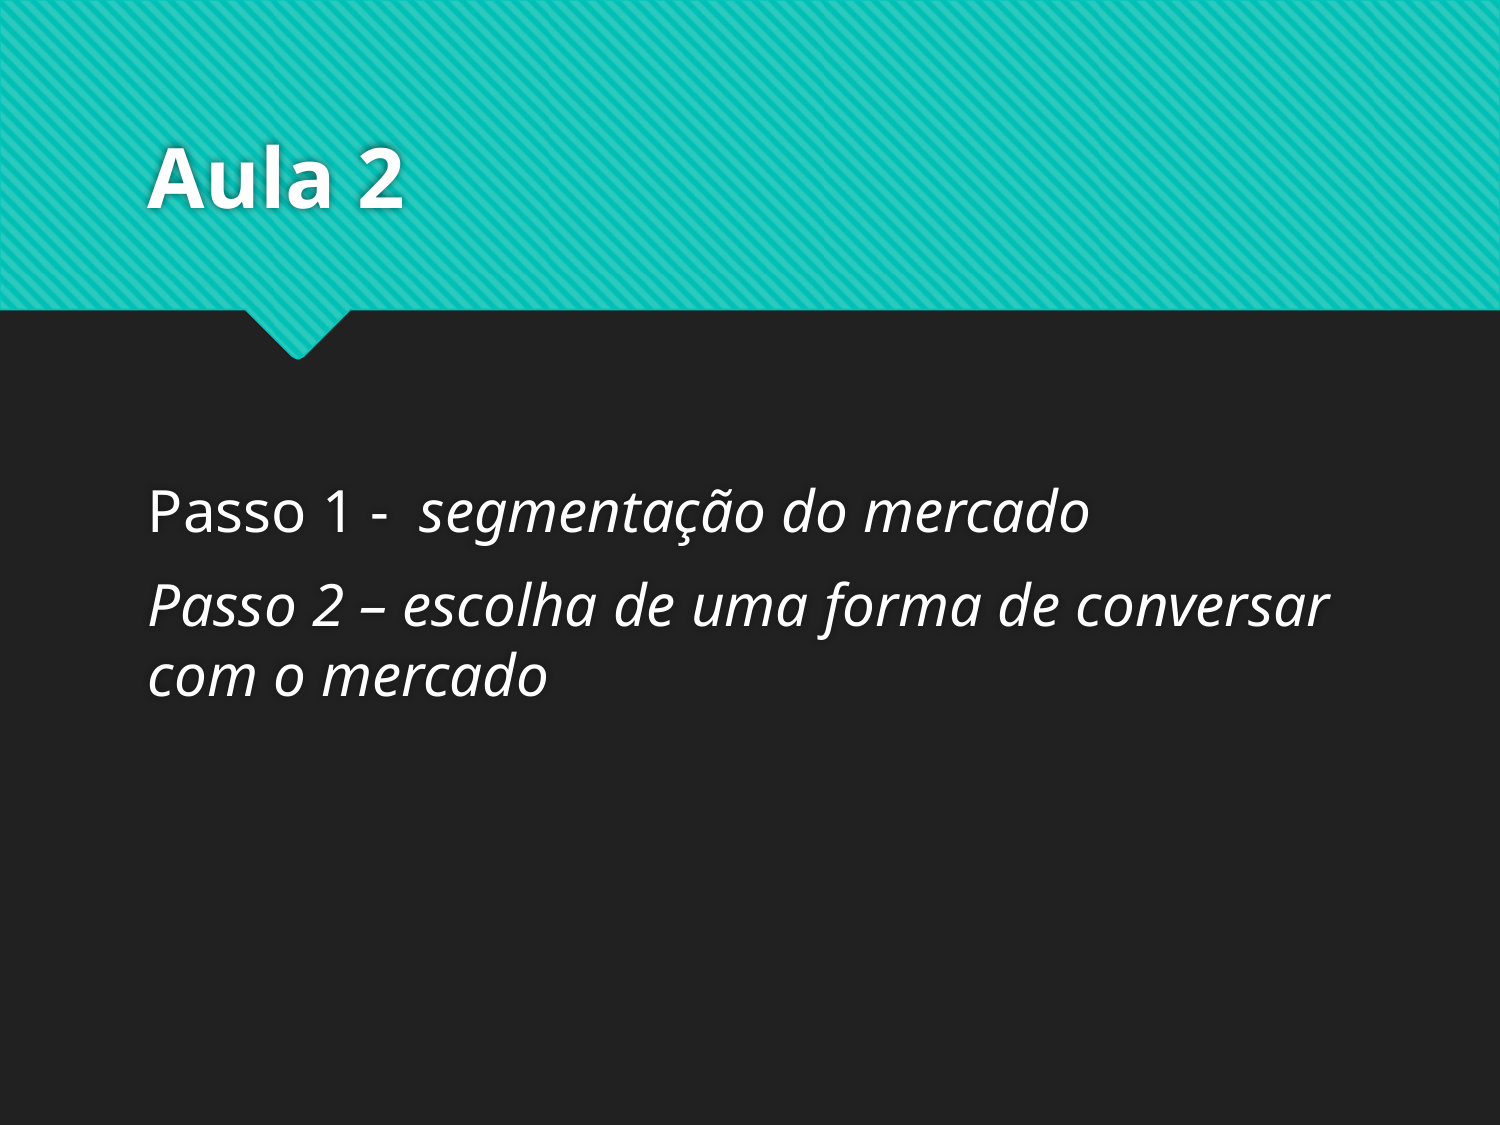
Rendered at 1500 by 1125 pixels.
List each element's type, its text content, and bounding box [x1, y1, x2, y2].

list Passo 1 - segmentação do mercado Passo 2 – escolha de uma forma de conversar com o mercado [132, 444, 1368, 962]
title Aula 2 [132, 73, 1368, 233]
